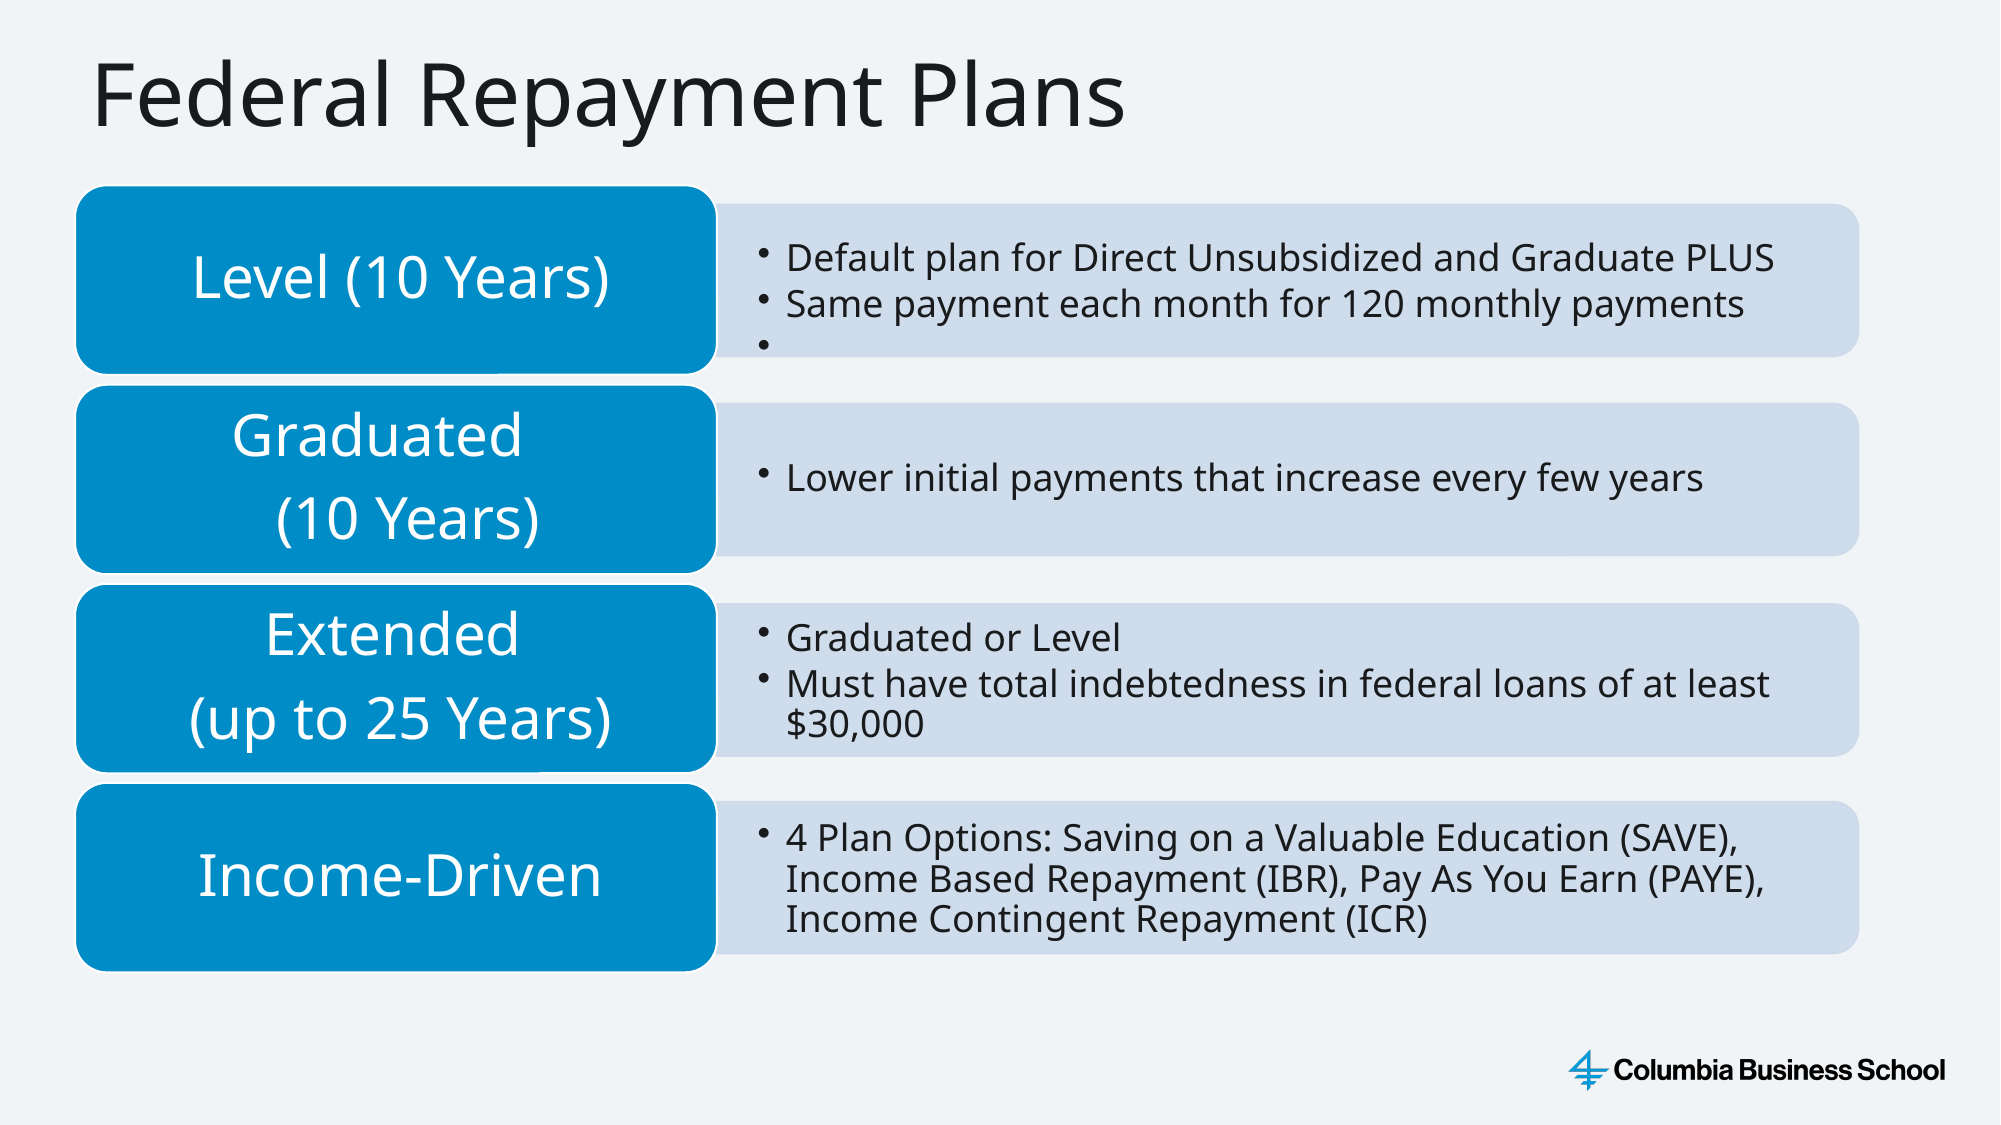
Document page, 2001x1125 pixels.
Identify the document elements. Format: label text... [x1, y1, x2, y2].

picture [1527, 1008, 2001, 1125]
text_box Federal Repayment Plans [74, 45, 1425, 137]
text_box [74, 185, 1859, 973]
